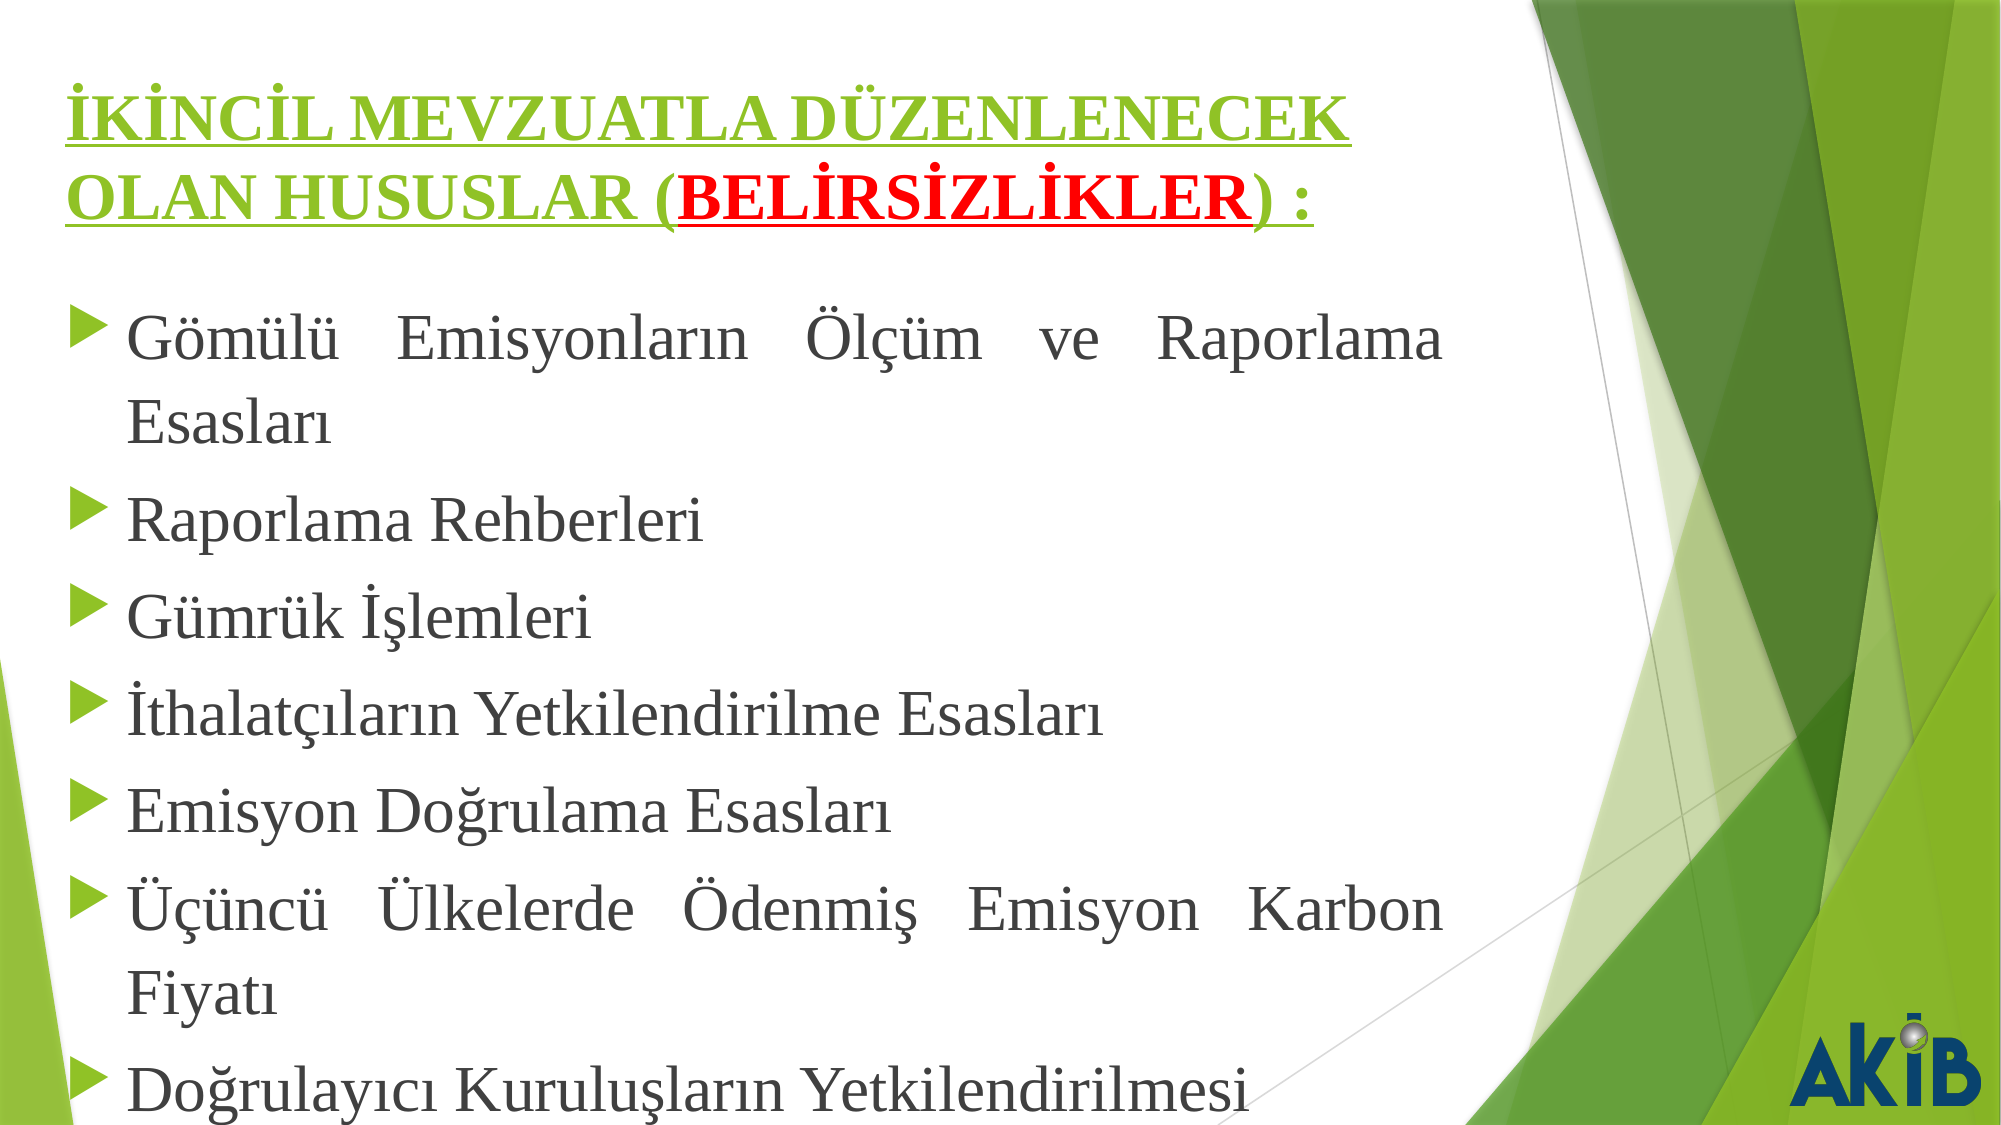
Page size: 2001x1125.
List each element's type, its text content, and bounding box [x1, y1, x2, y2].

list Gömülü Emisyonların Ölçüm ve Raporlama Esasları Raporlama Rehberleri Gümrük İşlemleri İthalatçıların Yetkilendirilme Esasları Emisyon Doğrulama Esasları Üçüncü Ülkelerde Ödenmiş Emisyon Karbon Fiyatı Doğrulayıcı Kuruluşların Yetkilendirilmesi [50, 228, 1461, 1125]
title İKİNCİL MEVZUATLA DÜZENLENECEK OLAN HUSUSLAR (BELİRSİZLİKLER) : [50, 65, 1561, 283]
picture [1788, 1013, 1982, 1107]
